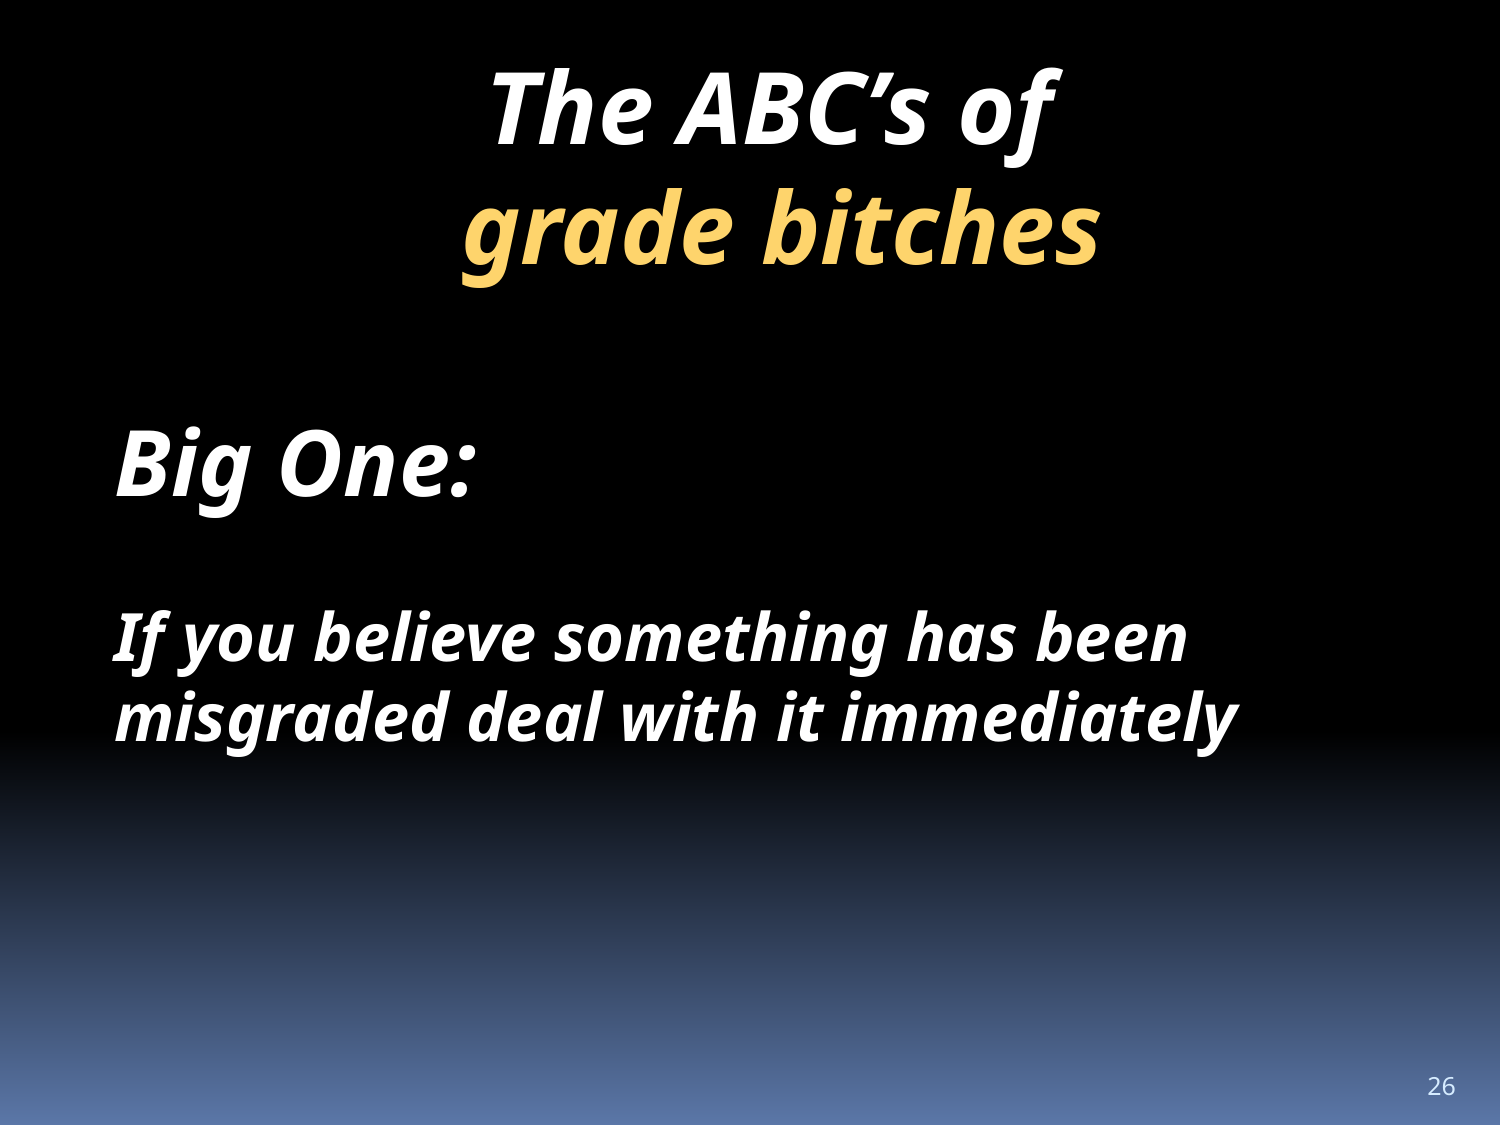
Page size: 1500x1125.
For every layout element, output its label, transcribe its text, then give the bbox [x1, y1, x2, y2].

slide_number 26 [1439, 1052, 1488, 1113]
text_box The ABC’s of grade bitches Big One: If you believe something has been misgraded deal with it immediately [99, 37, 1439, 1125]
